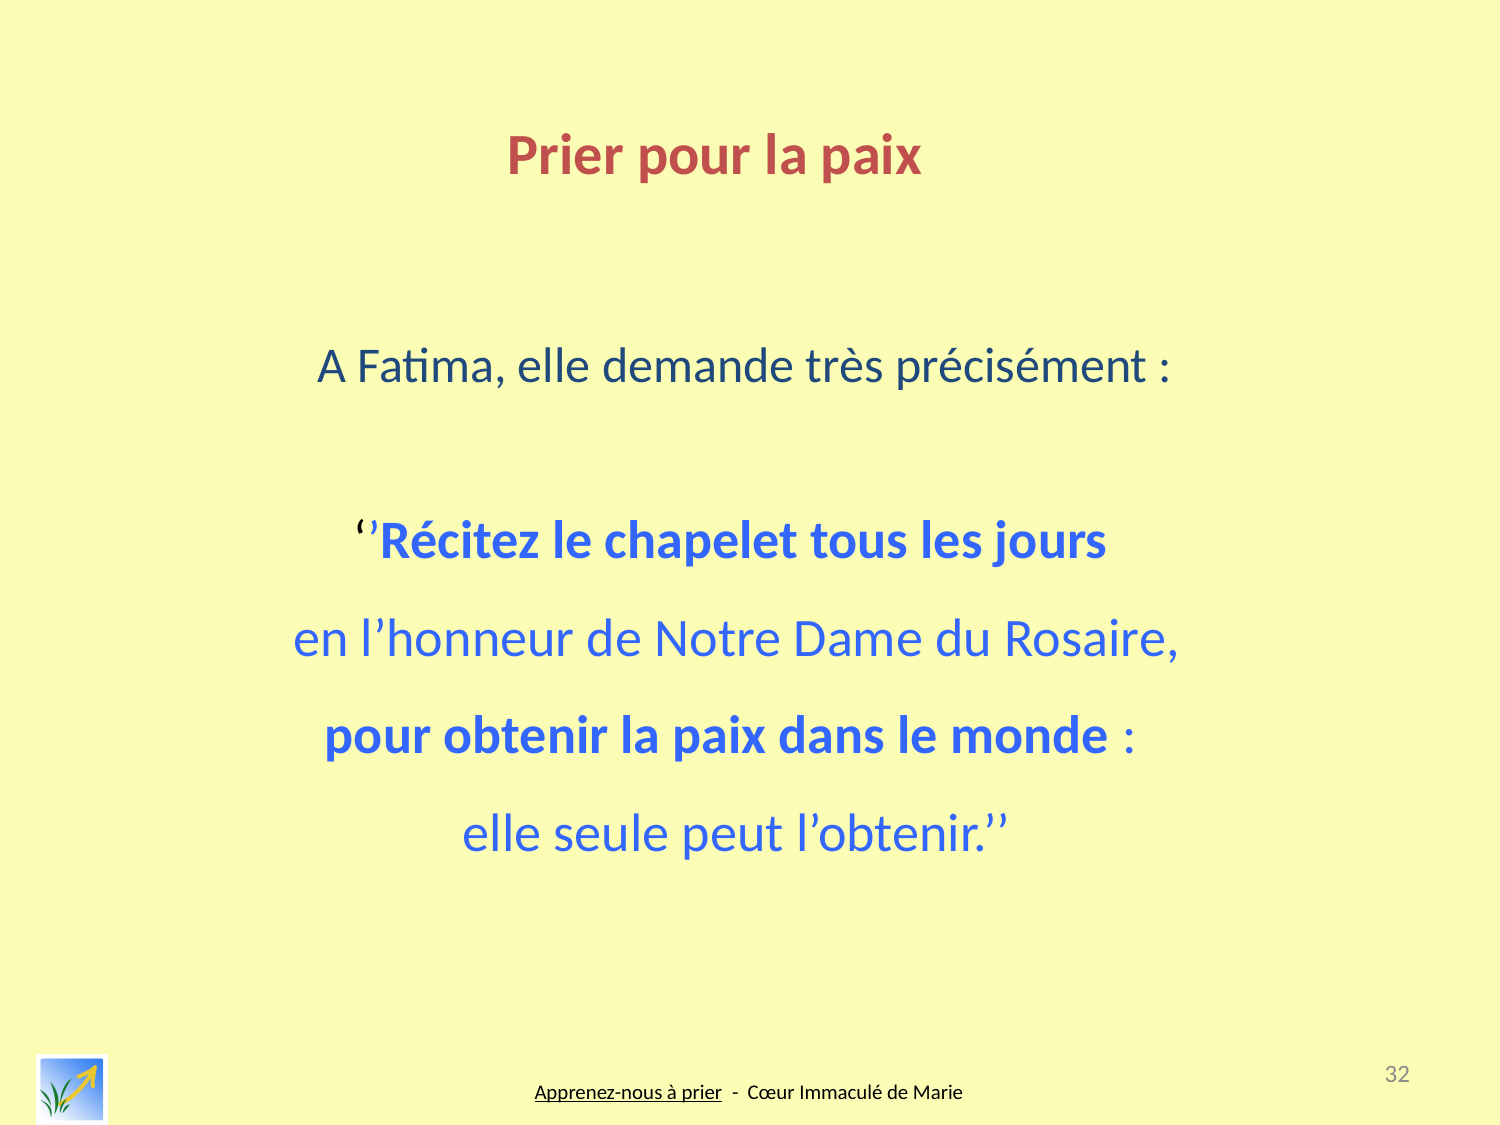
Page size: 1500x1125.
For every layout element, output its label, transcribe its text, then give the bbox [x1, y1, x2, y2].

text_box ‘’Récitez le chapelet tous les jours en l’honneur de Notre Dame du Rosaire, pour obtenir la paix dans le monde : elle seule peut l’obtenir.’’ [227, 497, 1247, 870]
slide_number 32 [1074, 1042, 1425, 1103]
text_box Apprenez-nous à prier - Cœur Immaculé de Marie [519, 1071, 979, 1111]
text_box A Fatima, elle demande très précisément : [302, 324, 1194, 400]
text_box Prier pour la paix [205, 87, 1225, 194]
picture [36, 1054, 108, 1125]
